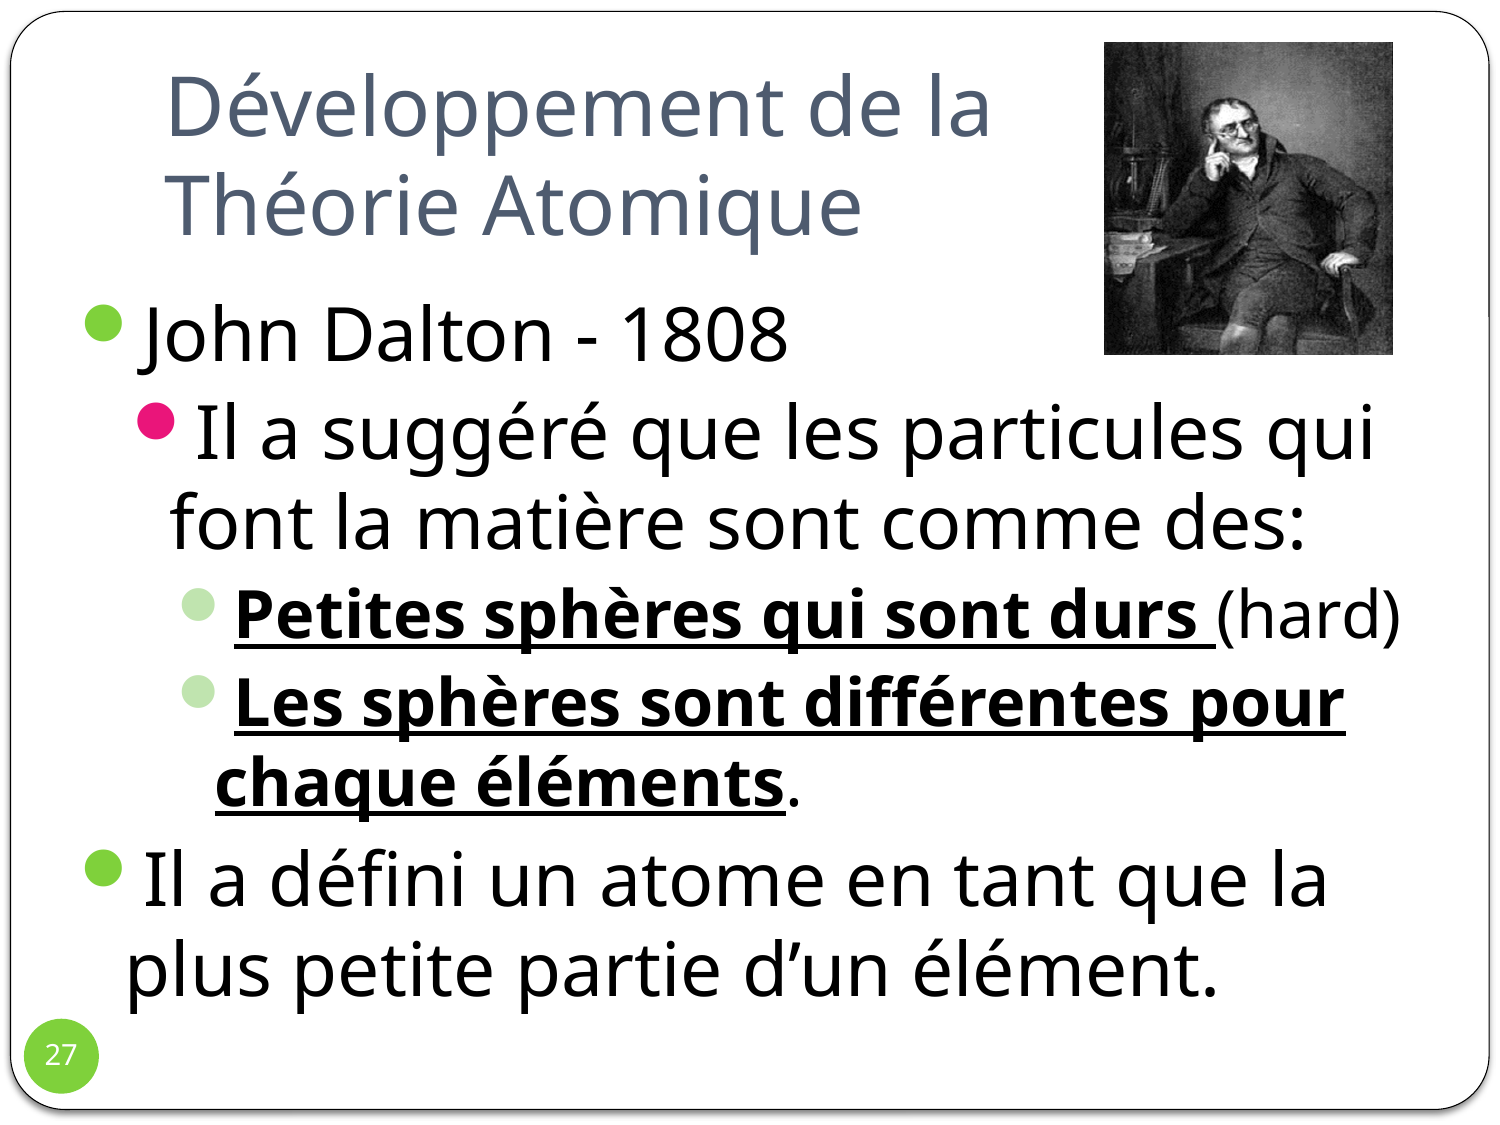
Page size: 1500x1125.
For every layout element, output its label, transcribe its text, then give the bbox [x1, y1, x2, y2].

picture [1104, 42, 1393, 355]
list John Dalton - 1808 Il a suggéré que les particules qui font la matière sont comme des: Petites sphères qui sont durs (hard) Les sphères sont différentes pour chaque éléments. Il a défini un atome en tant que la plus petite partie d’un élément. [64, 278, 1472, 1031]
title Développement de la Théorie Atomique [150, 45, 1099, 268]
slide_number 27 [23, 1018, 99, 1094]
